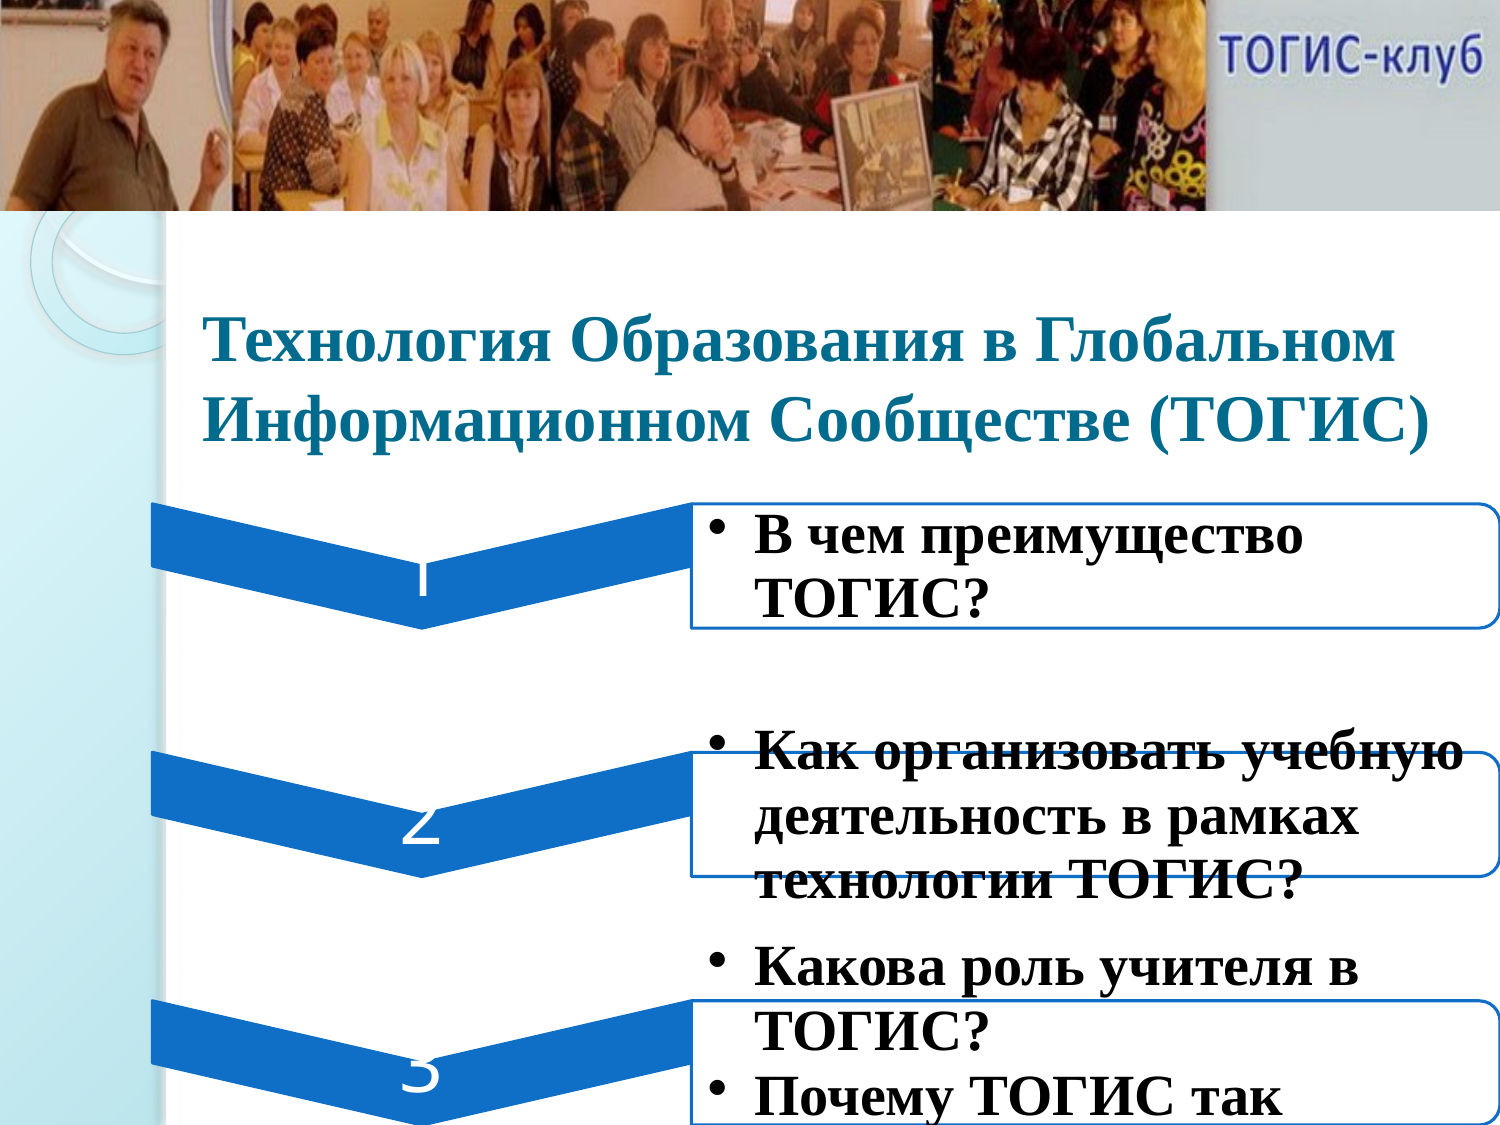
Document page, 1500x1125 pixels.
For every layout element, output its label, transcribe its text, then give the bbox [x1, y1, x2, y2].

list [151, 503, 1500, 1125]
title Технология Образования в Глобальном Информационном Сообществе (ТОГИС) [187, 281, 1500, 469]
picture [0, 0, 1500, 212]
